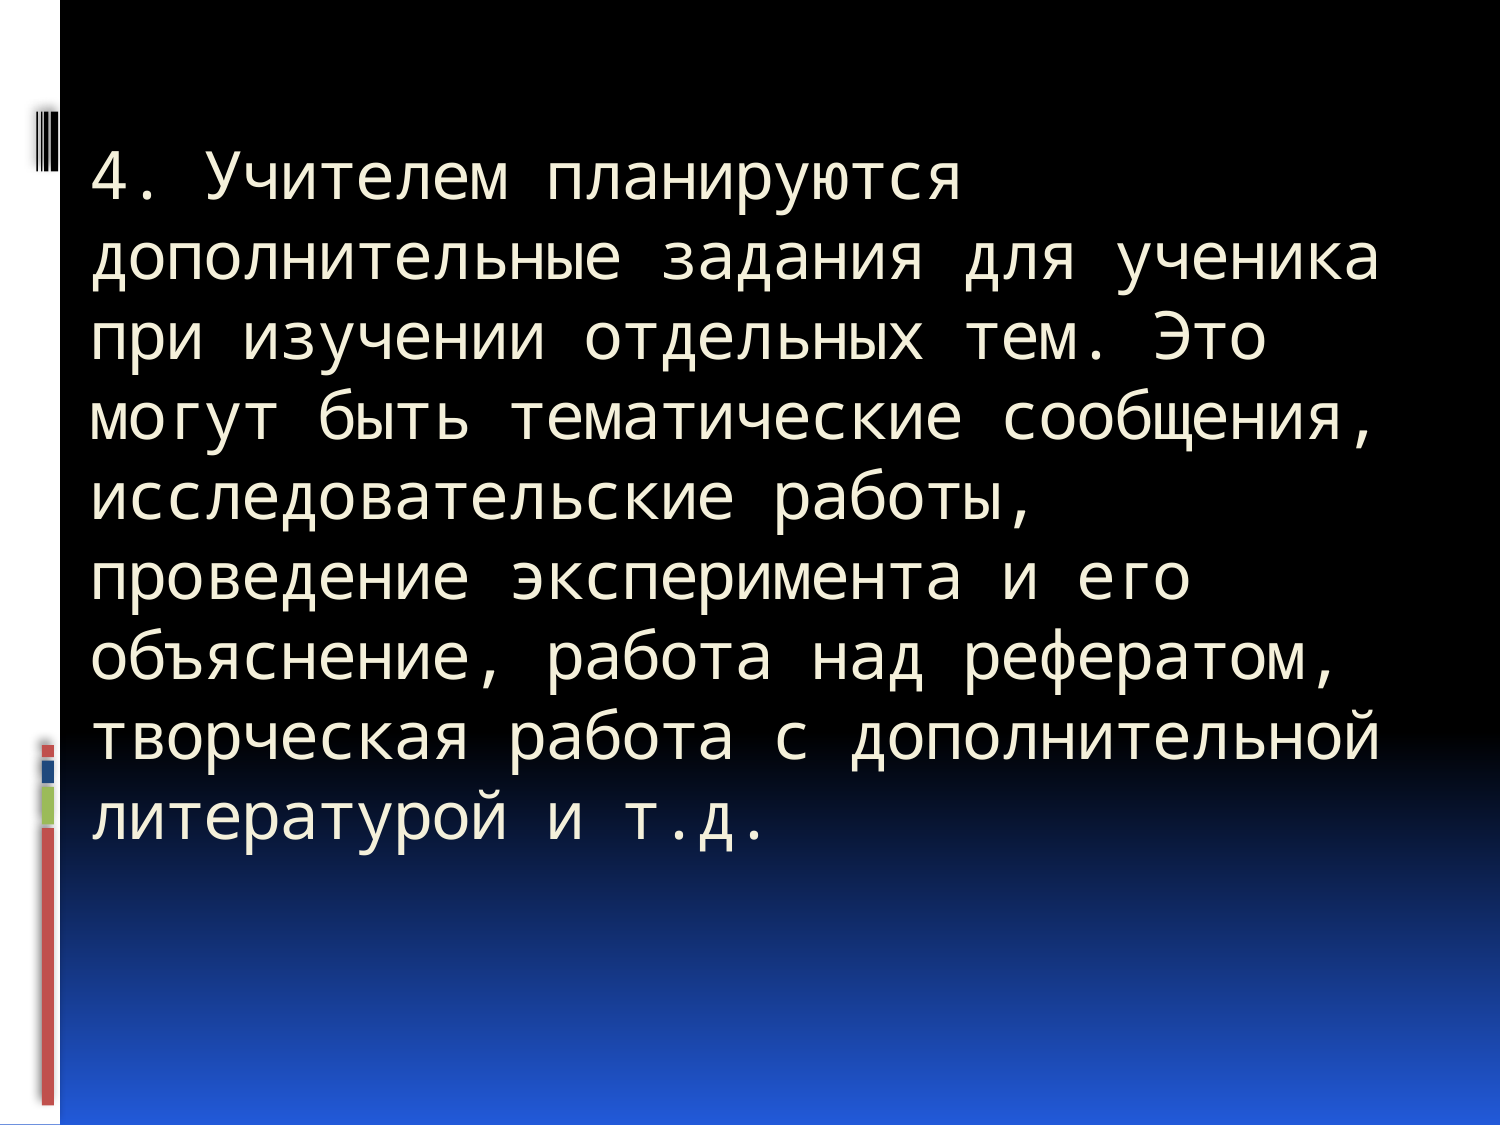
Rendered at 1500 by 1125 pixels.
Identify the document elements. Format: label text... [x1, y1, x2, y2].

title 4. Учителем планируются дополнительные задания для ученика при изучении отдельных тем. Это могут быть тематические сообщения, исследовательские работы, проведение эксперимента и его объяснение, работа над рефератом, творческая работа с дополнительной литературой и т.д. [75, 45, 1425, 1106]
